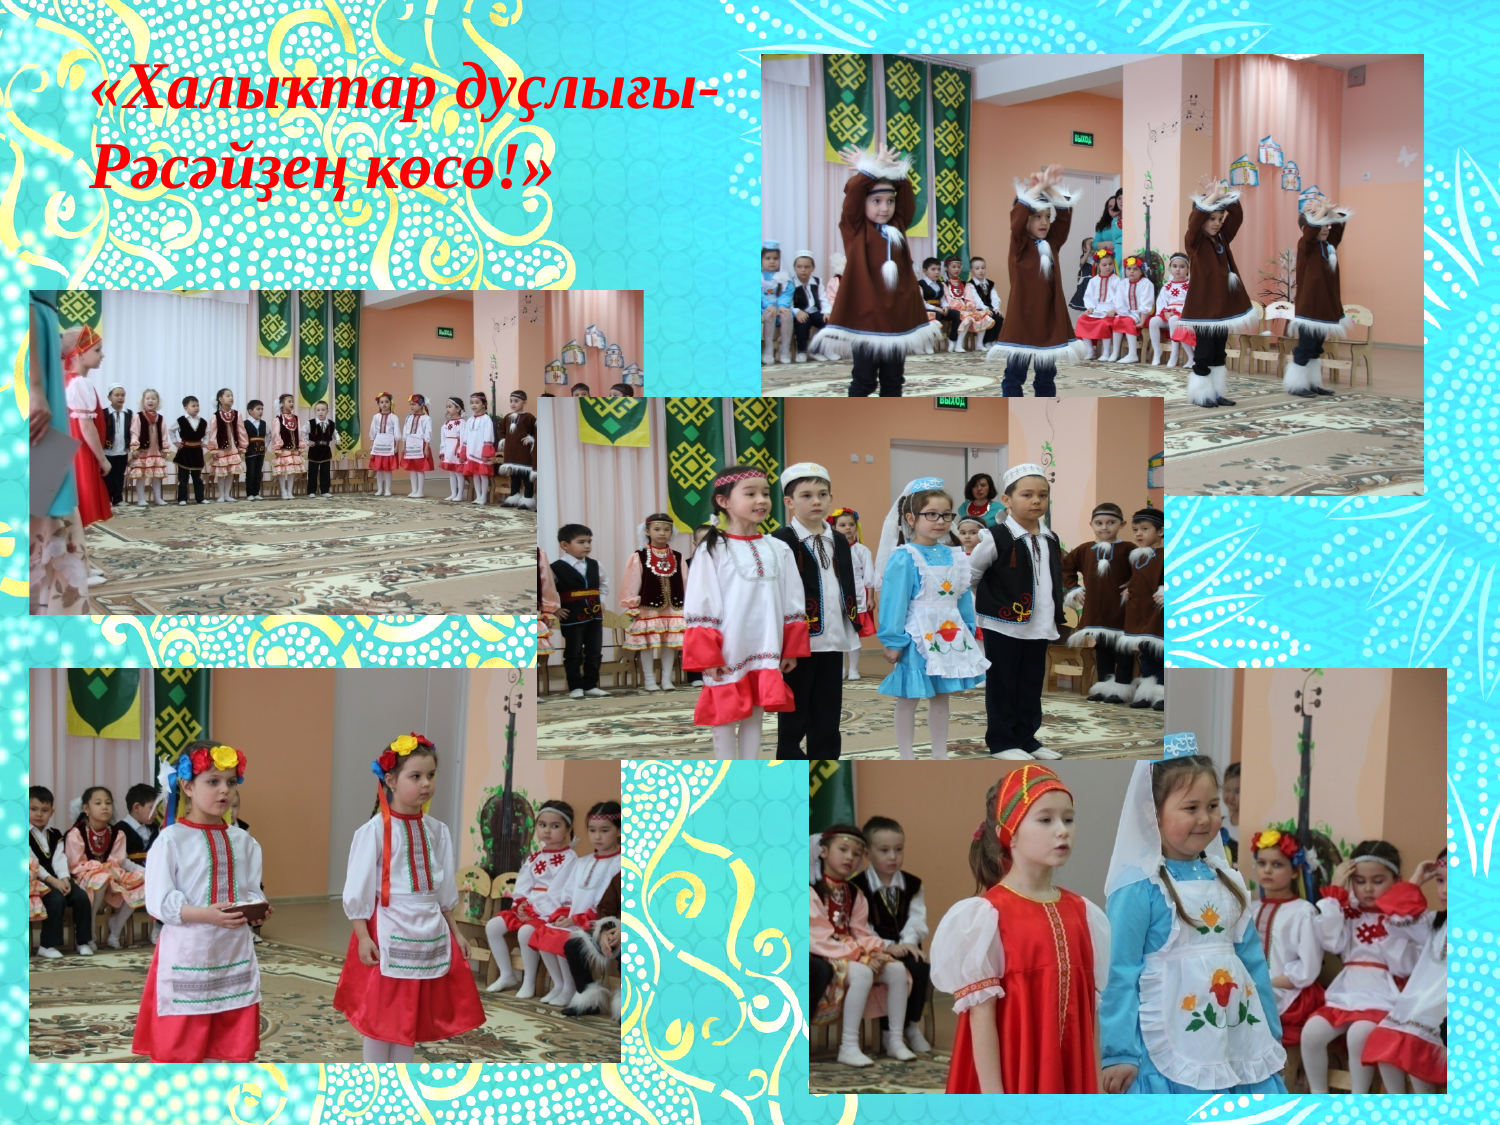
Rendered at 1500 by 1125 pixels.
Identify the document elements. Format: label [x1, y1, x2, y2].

list [29, 290, 644, 615]
list [537, 396, 1164, 760]
picture [0, 0, 1500, 1125]
